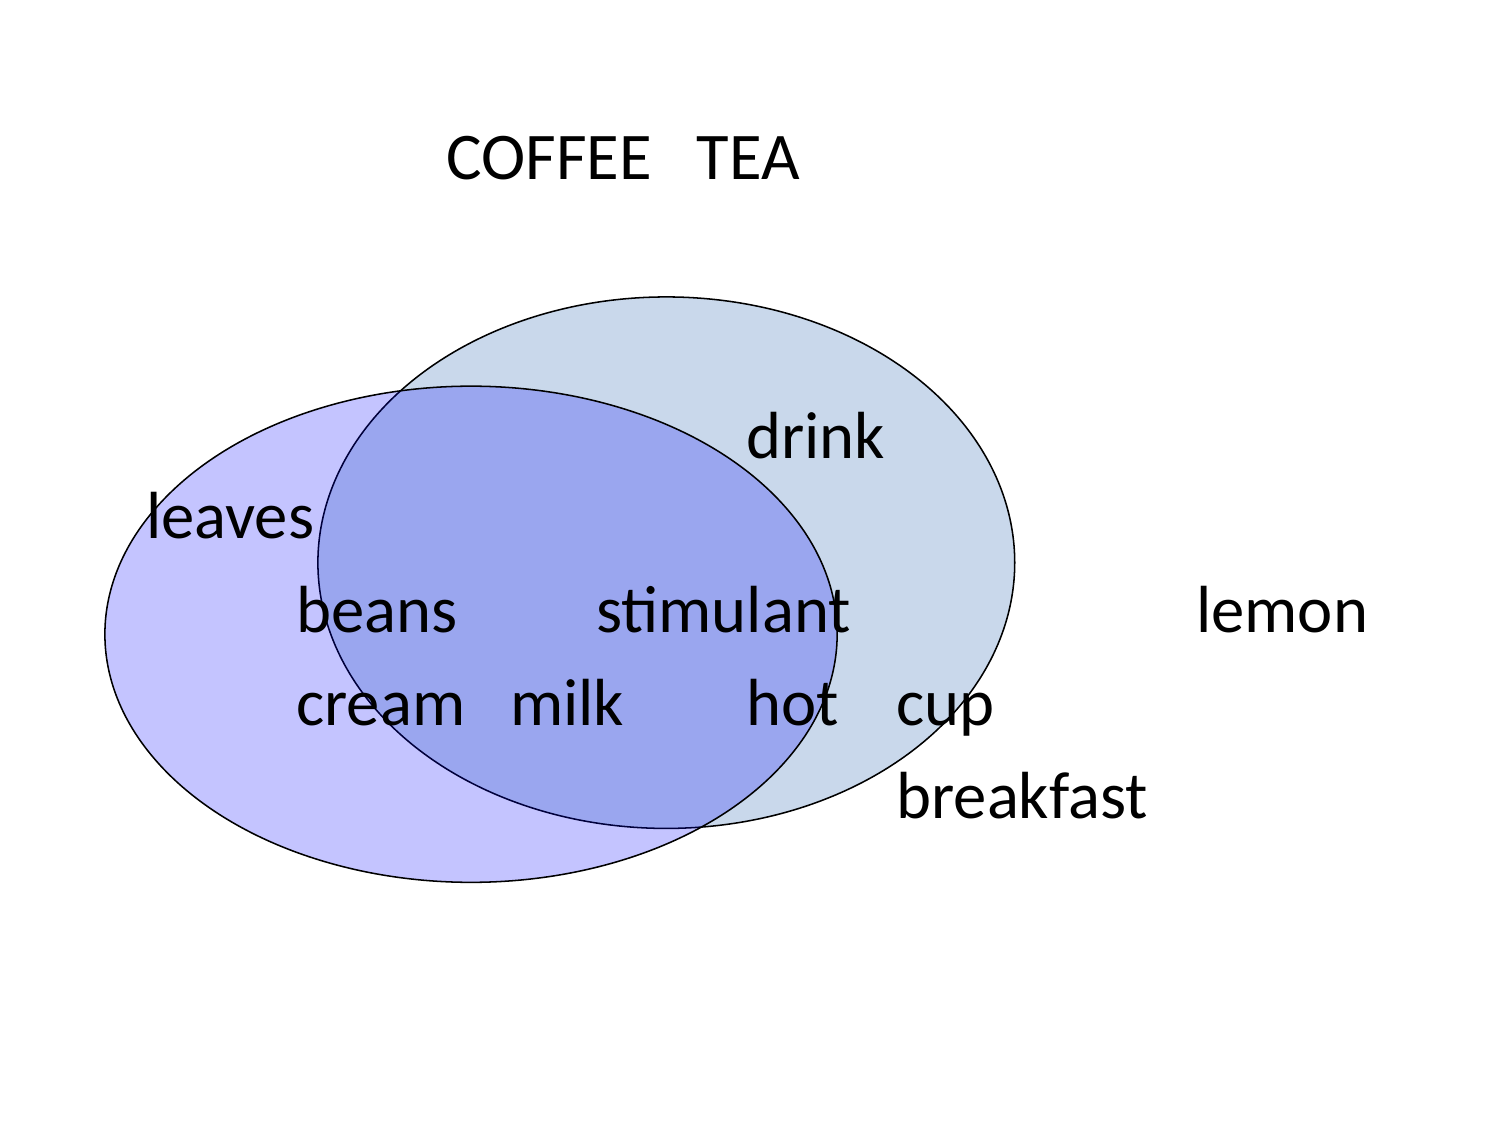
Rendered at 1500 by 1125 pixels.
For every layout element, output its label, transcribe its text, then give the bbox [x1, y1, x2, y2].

list COFFEE TEA drink leaves beans stimulant lemon cream milk hot cup breakfast [75, 104, 1425, 1021]
